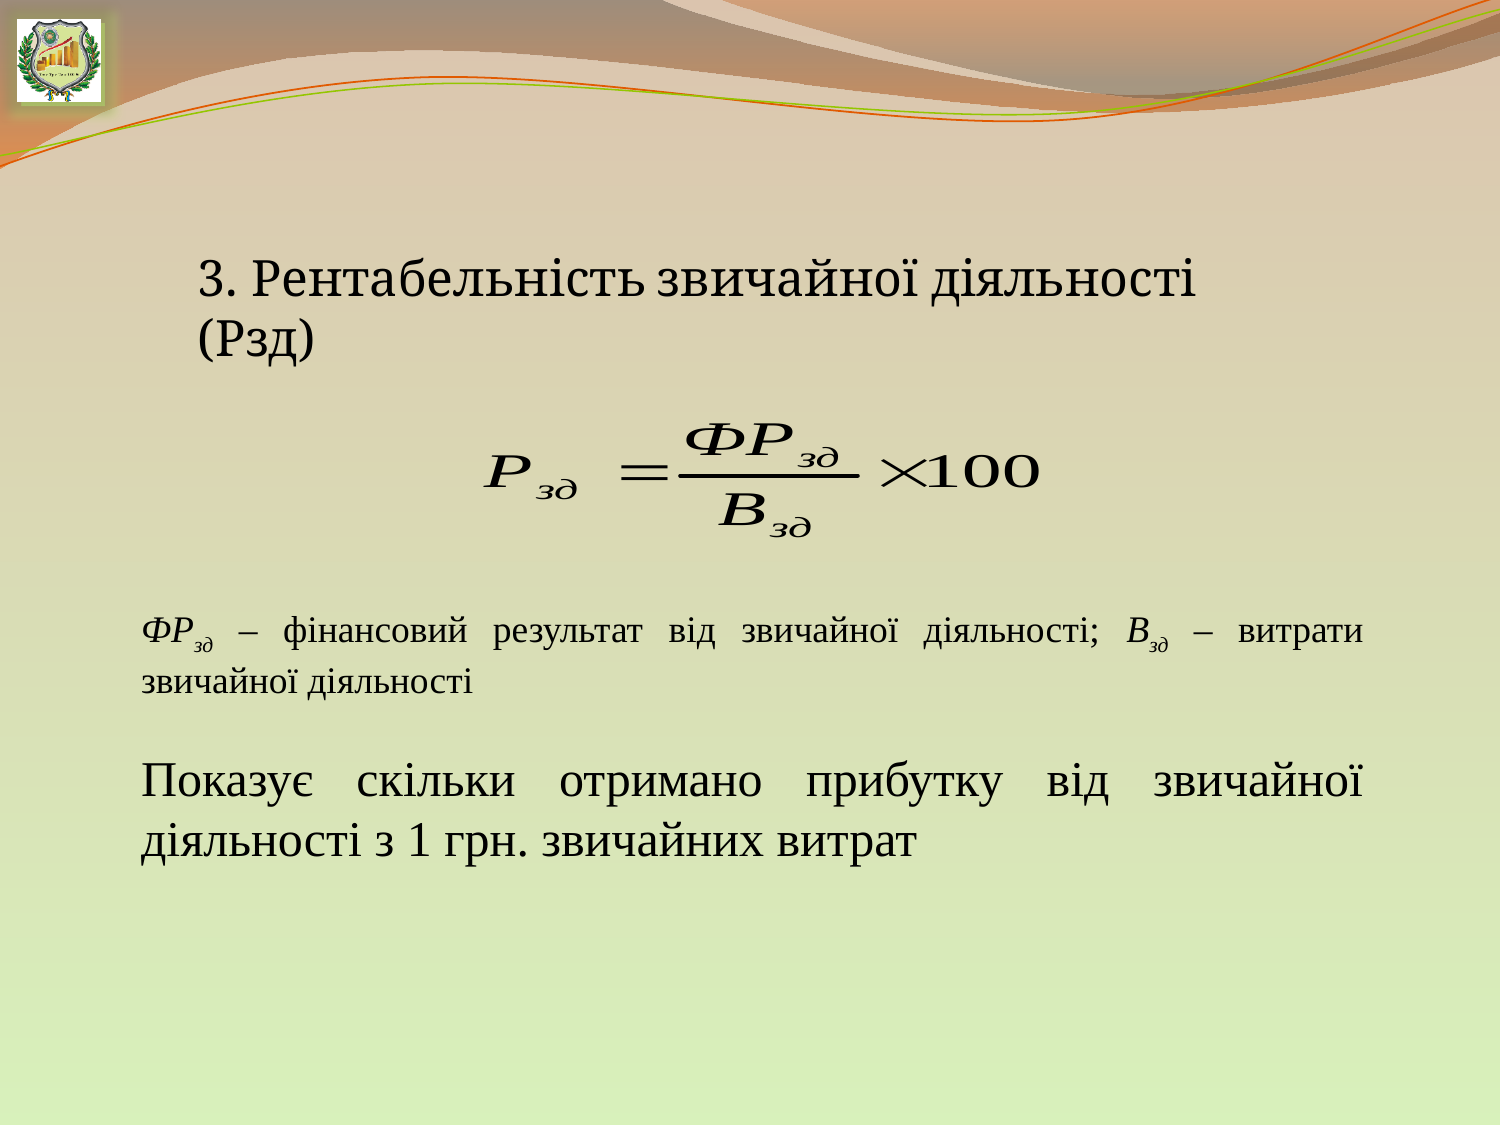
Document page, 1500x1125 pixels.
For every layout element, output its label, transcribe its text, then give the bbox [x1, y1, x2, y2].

text_box 3. Рентабельність звичайної діяльності (Рзд) [182, 238, 1317, 374]
picture [17, 18, 101, 102]
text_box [466, 405, 1058, 551]
text_box ФРзд – фінансовий результат від звичайної діяльності; Взд – витрати звичайної діяльності Показує скільки отримано прибутку від звичайної діяльності з 1 грн. звичайних витрат [126, 597, 1379, 874]
